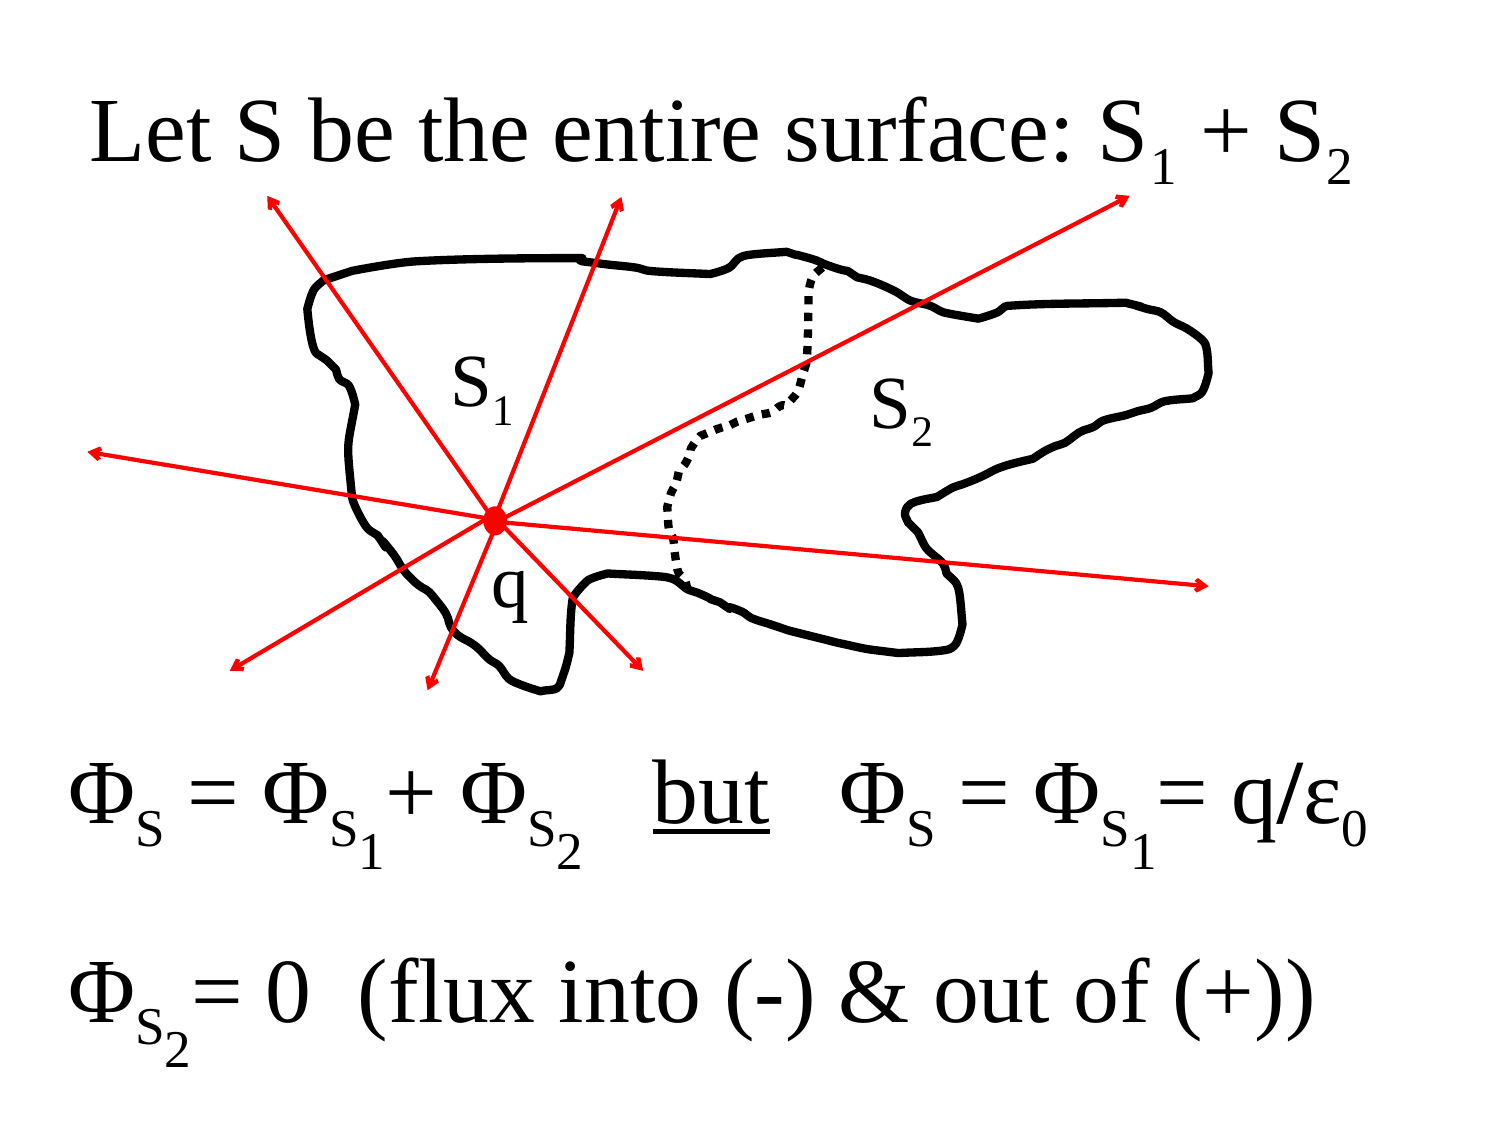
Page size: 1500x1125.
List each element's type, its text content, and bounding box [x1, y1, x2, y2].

text_box [697, 595, 965, 656]
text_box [427, 533, 496, 691]
text_box Let S be the entire surface: S1 + S2 [75, 62, 1450, 203]
text_box [1135, 302, 1211, 415]
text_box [641, 520, 1209, 587]
text_box [506, 679, 565, 694]
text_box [485, 520, 500, 531]
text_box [494, 195, 1130, 519]
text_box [87, 451, 488, 520]
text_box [499, 522, 644, 672]
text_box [229, 518, 487, 671]
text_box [267, 195, 489, 450]
